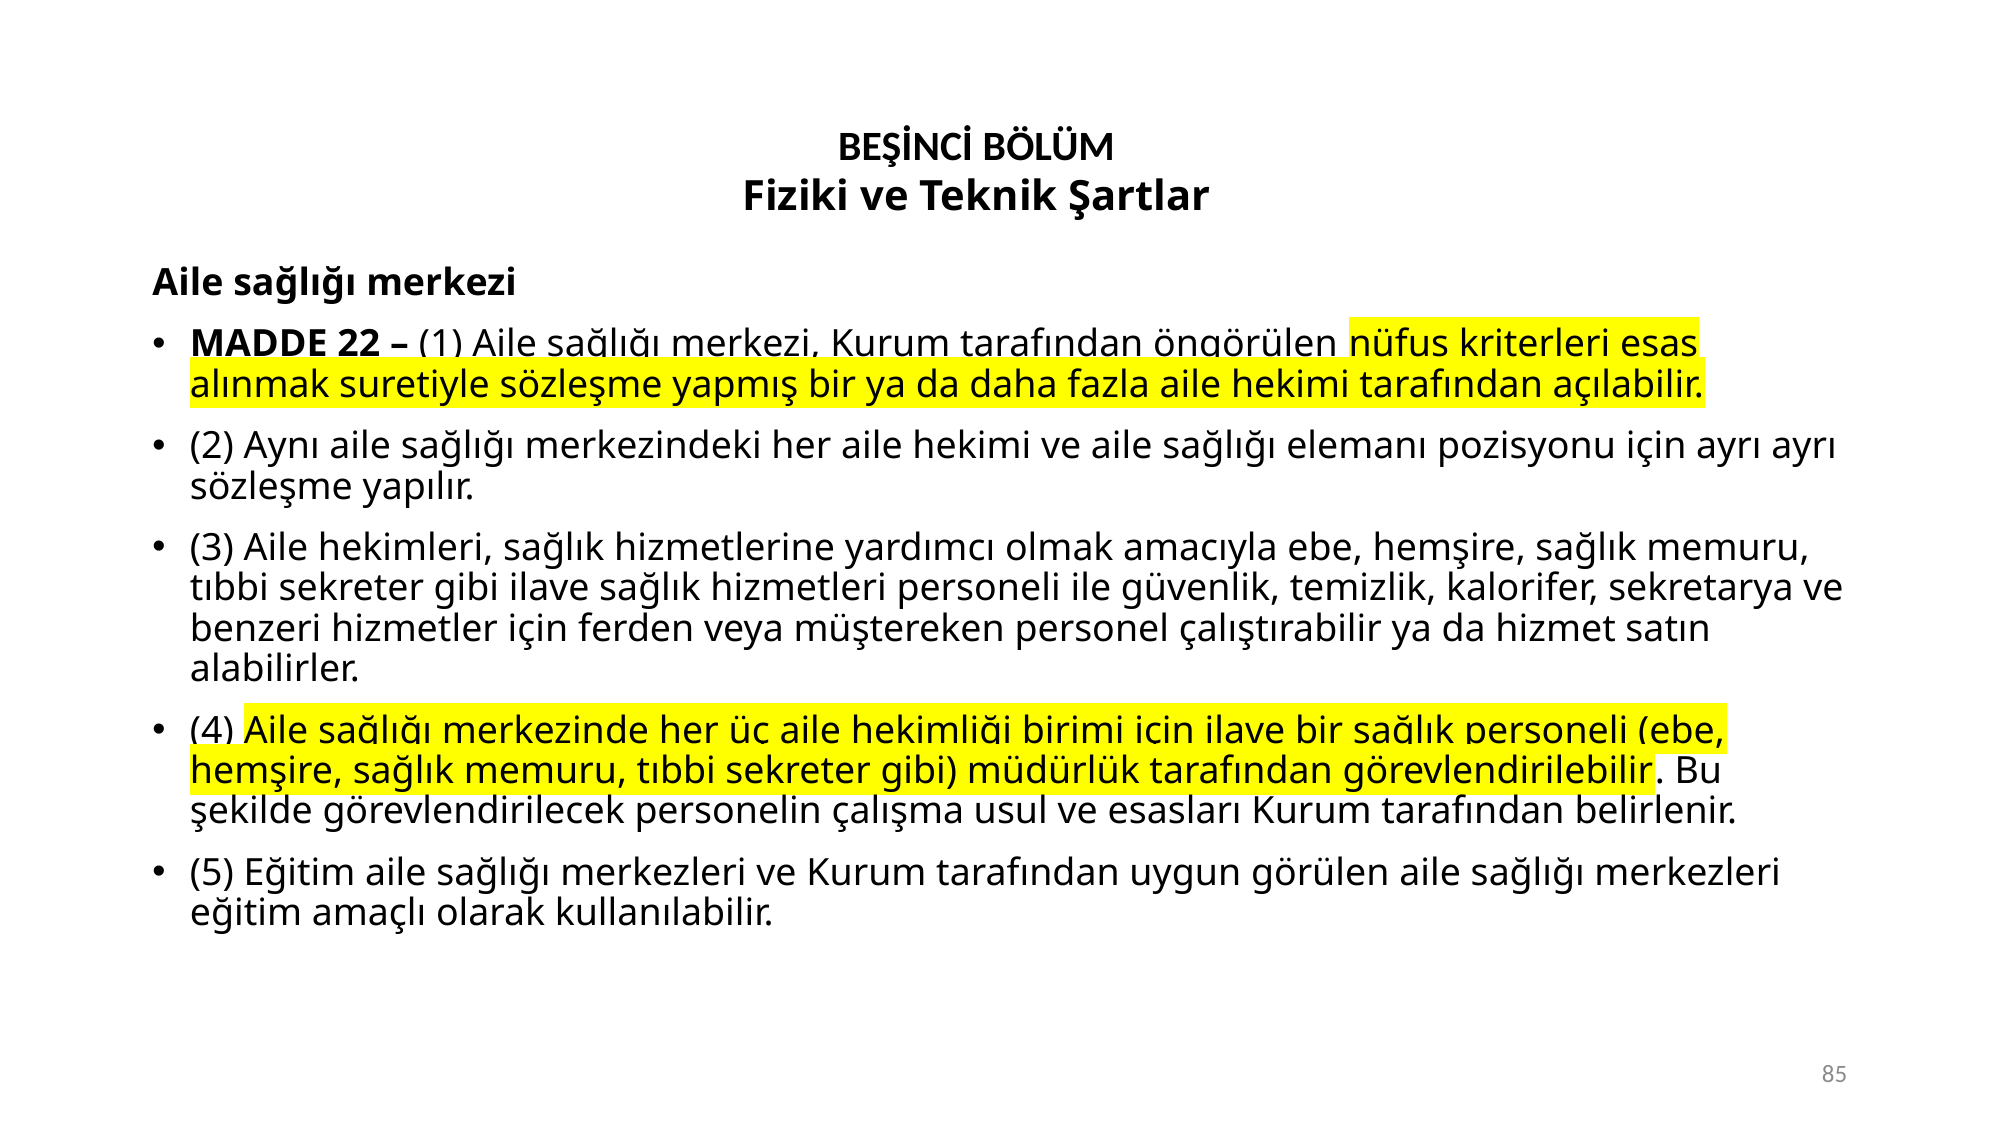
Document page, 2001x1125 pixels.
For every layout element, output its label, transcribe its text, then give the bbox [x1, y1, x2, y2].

text_box BEŞİNCİ BÖLÜM Fiziki ve Teknik Şartlar [727, 111, 1226, 277]
slide_number 85 [1412, 1042, 1863, 1103]
list Aile sağlığı merkezi MADDE 22 – (1) Aile sağlığı merkezi, Kurum tarafından öngörülen nüfus kriterleri esas alınmak suretiyle sözleşme yapmış bir ya da daha fazla aile hekimi tarafından açılabilir. (2) Aynı aile sağlığı merkezindeki her aile hekimi ve aile sağlığı elemanı pozisyonu için ayrı ayrı sözleşme yapılır. (3) Aile hekimleri, sağlık hizmetlerine yardımcı olmak amacıyla ebe, hemşire, sağlık memuru, tıbbi sekreter gibi ilave sağlık hizmetleri personeli ile güvenlik, temizlik, kalorifer, sekretarya ve benzeri hizmetler için ferden veya müştereken personel çalıştırabilir ya da hizmet satın alabilirler. (4) Aile sağlığı merkezinde her üç aile hekimliği birimi için ilave bir sağlık personeli (ebe, hemşire, sağlık memuru, tıbbi sekreter gibi) müdürlük tarafından görevlendirilebilir. Bu şekilde görevlendirilecek personelin çalışma usul ve esasları Kurum tarafından belirlenir. (5) Eğitim aile sağlığı merkezleri ve Kurum tarafından uygun görülen aile sağlığı merkezleri eğitim amaçlı olarak kullanılabilir. [137, 255, 1863, 970]
